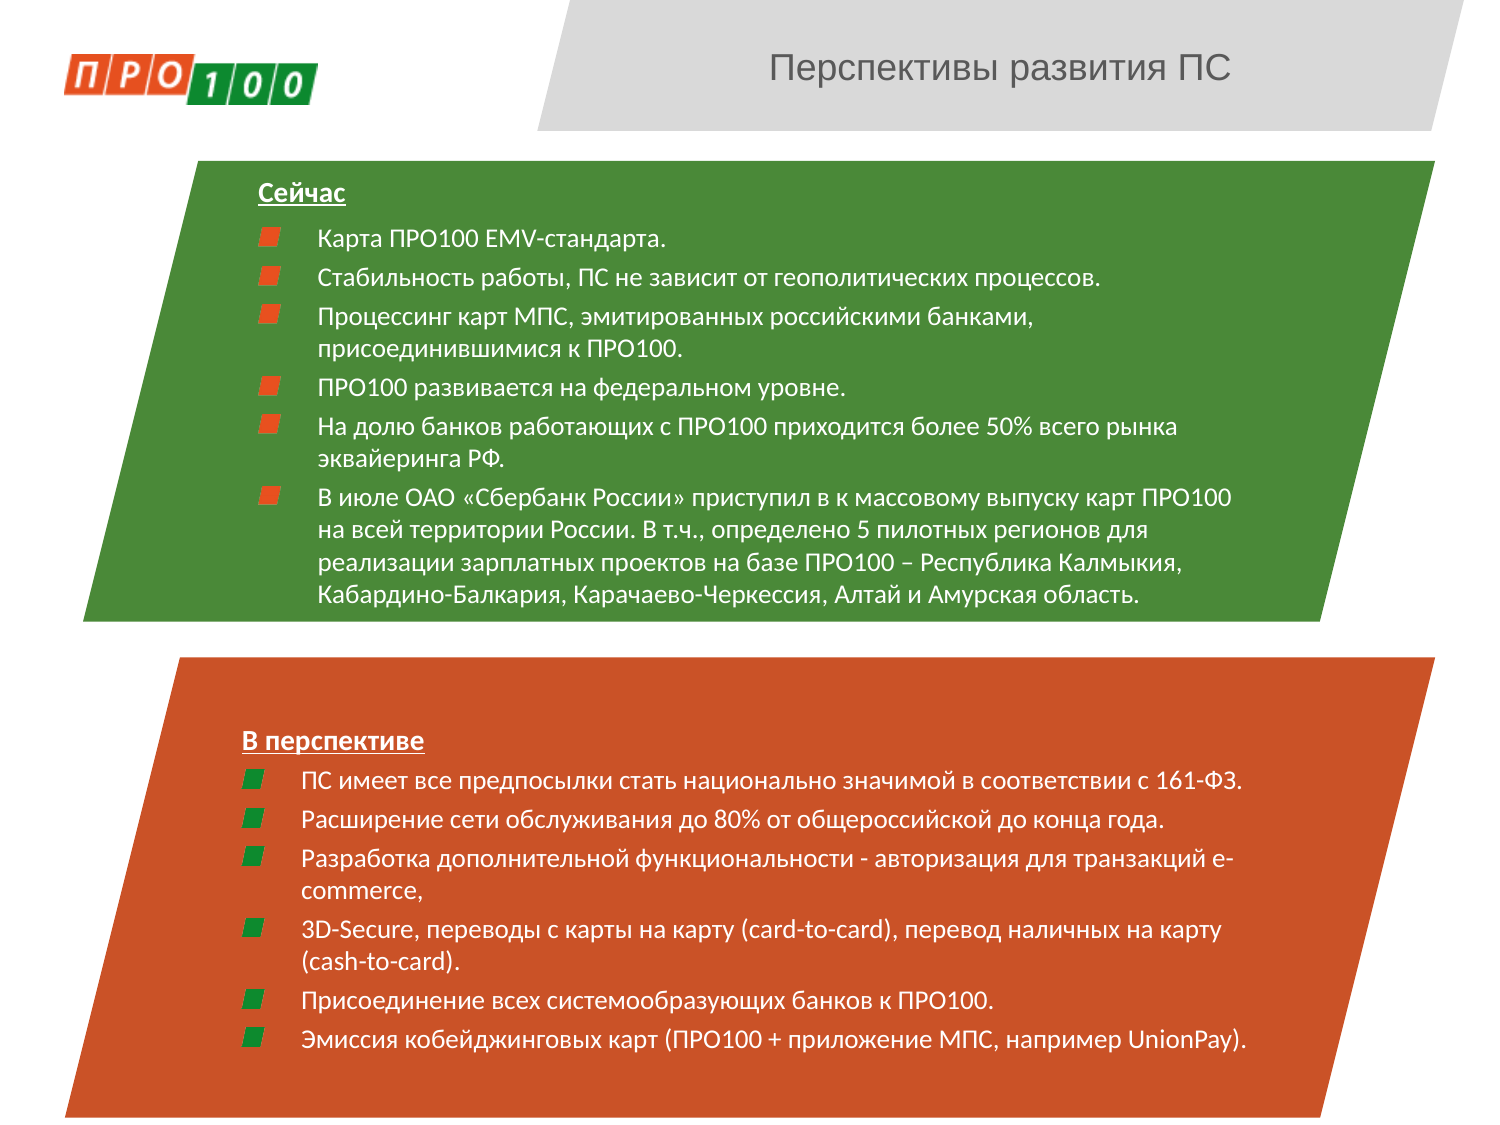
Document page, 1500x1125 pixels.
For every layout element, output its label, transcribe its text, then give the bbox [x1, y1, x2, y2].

picture [258, 414, 281, 434]
picture [241, 808, 265, 828]
picture [258, 376, 281, 396]
picture [64, 54, 318, 105]
text_box Перспективы развития ПС [535, 0, 1466, 133]
picture [241, 1027, 265, 1047]
picture [241, 769, 265, 789]
picture [258, 304, 281, 324]
picture [258, 227, 281, 247]
text_box В перспективе ПС имеет все предпосылки стать национально значимой в соответствии с 161-ФЗ. Расширение сети обслуживания до 80% от общероссийской до конца года. Разработка дополнительной функциональности - авторизация для транзакций e-commerce, 3D-Secure, переводы с карты на карту (сard-to-card), перевод наличных на карту (сash-to-card). Присоединение всех системообразующих банков к ПРО100. Эмиссия кобейджинговых карт (ПРО100 + приложение МПС, например UnionPay). [62, 655, 1438, 1120]
picture [258, 266, 281, 286]
picture [241, 846, 265, 866]
picture [241, 989, 265, 1009]
picture [258, 486, 281, 505]
picture [241, 918, 265, 937]
text_box Сейчас Карта ПРО100 EMV-стандарта. Стабильность работы, ПС не зависит от геополитических процессов. Процессинг карт МПС, эмитированных российскими банками, присоединившимися к ПРО100. ПРО100 развивается на федеральном уровне. На долю банков работающих с ПРО100 приходится более 50% всего рынка эквайеринга РФ. В июле ОАО «Сбербанк России» приступил в к массовому выпуску карт ПРО100 на всей территории России. В т.ч., определено 5 пилотных регионов для реализации зарплатных проектов на базе ПРО100 – Республика Калмыкия, Кабардино-Балкария, Карачаево-Черкессия, Алтай и Амурская область. [80, 158, 1438, 624]
